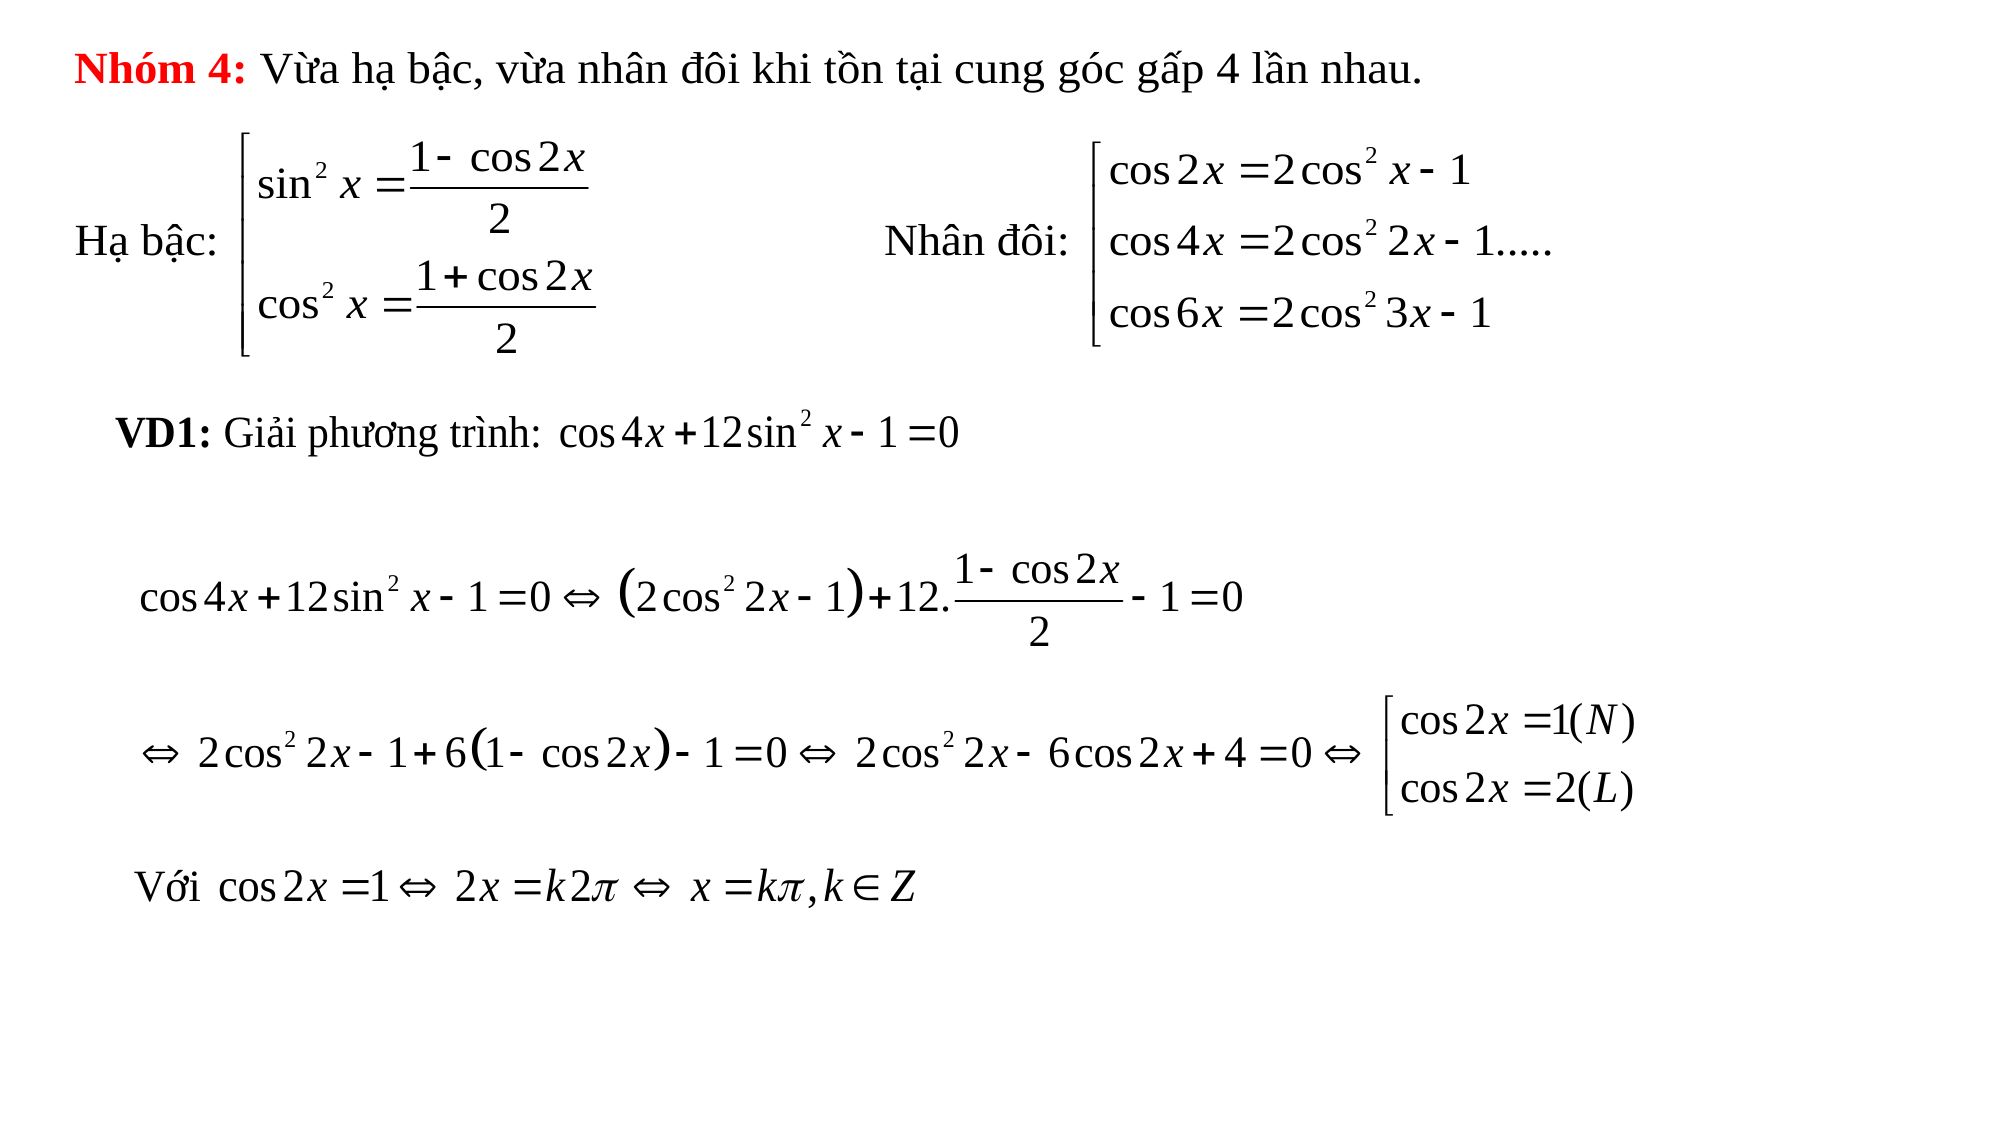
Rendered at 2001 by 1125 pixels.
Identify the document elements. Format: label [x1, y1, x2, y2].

picture [133, 539, 1878, 952]
picture [74, 42, 1926, 491]
